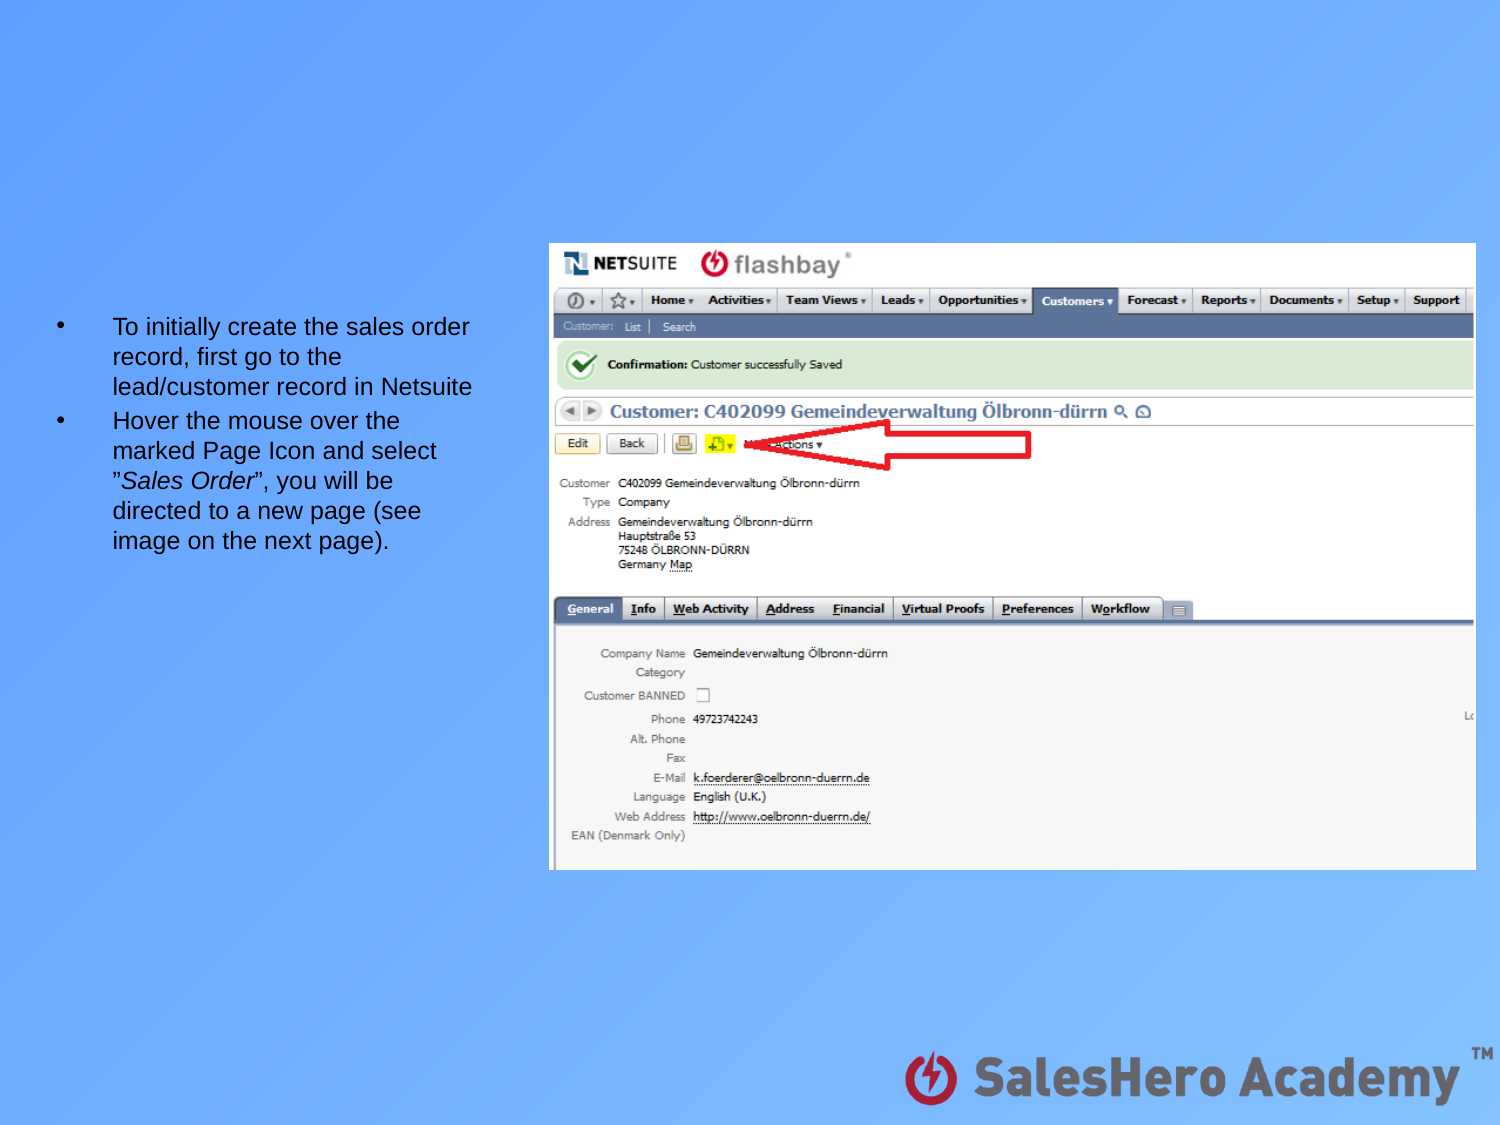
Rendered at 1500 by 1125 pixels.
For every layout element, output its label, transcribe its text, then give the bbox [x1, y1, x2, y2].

picture [548, 243, 1477, 871]
list To initially create the sales order record, first go to the lead/customer record in Netsuite Hover the mouse over the marked Page Icon and select ”Sales Order”, you will be directed to a new page (see image on the next page). [41, 302, 491, 781]
picture [897, 1046, 1500, 1106]
